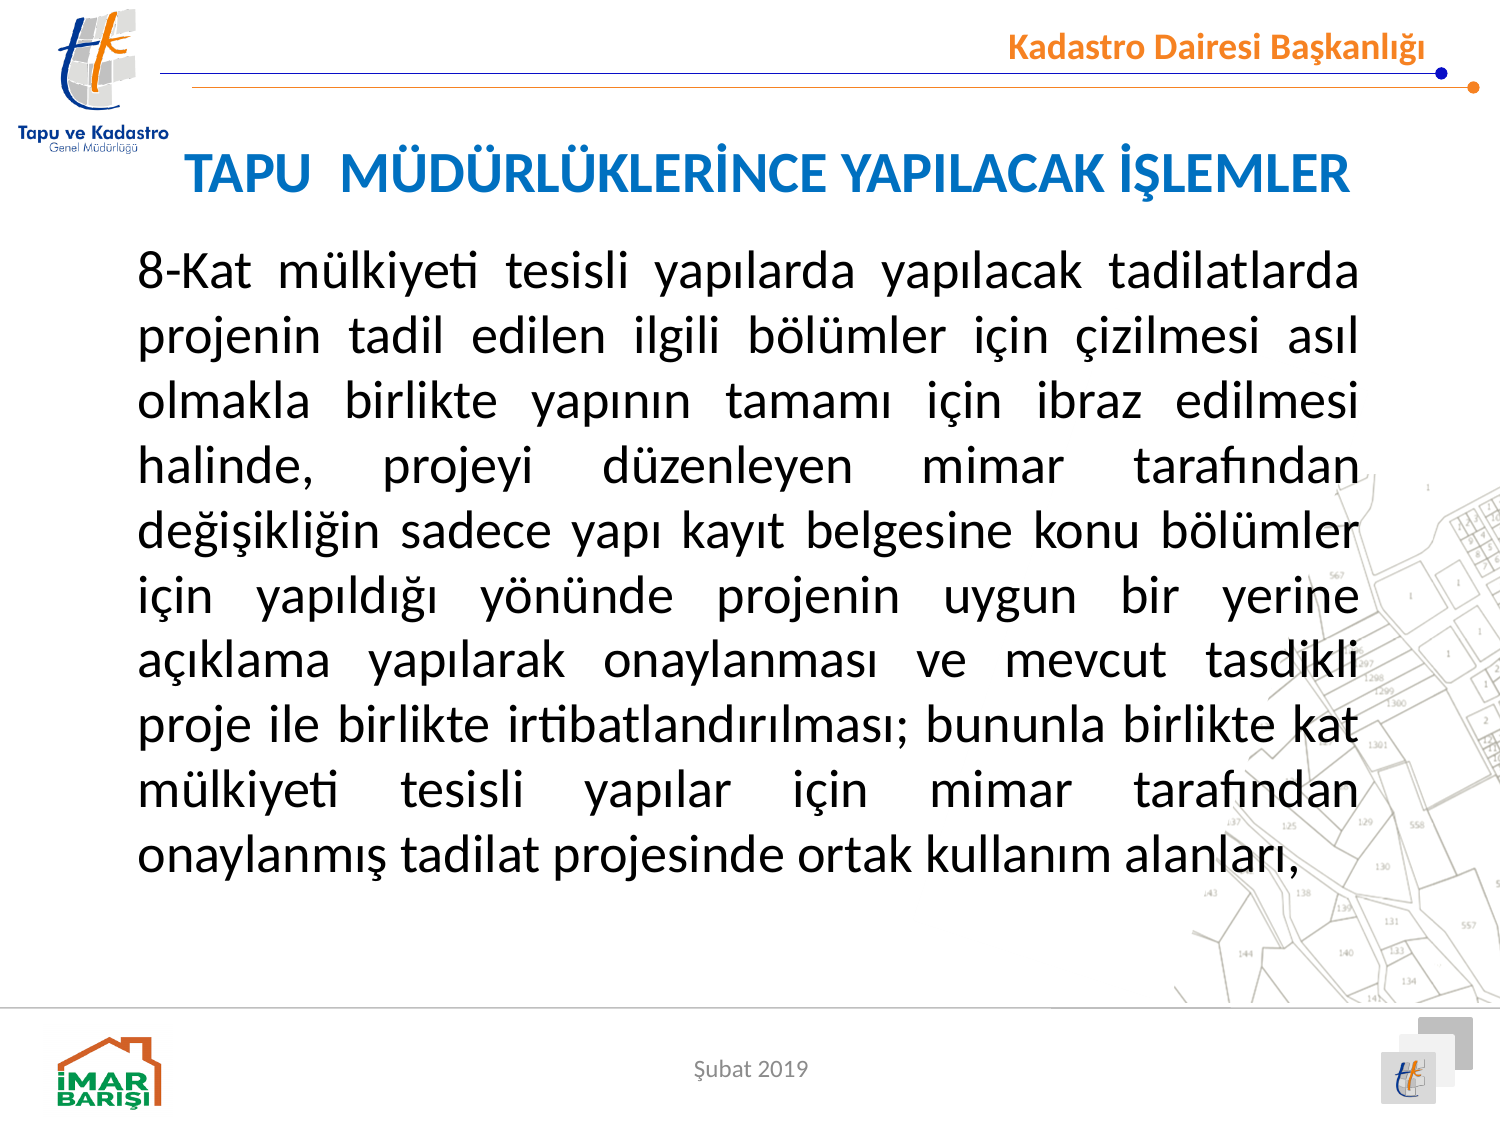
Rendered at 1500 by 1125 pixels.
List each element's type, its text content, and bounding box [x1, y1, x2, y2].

text_box TAPU MÜDÜRLÜKLERİNCE YAPILACAK İŞLEMLER [169, 126, 1412, 211]
picture [0, 1009, 1500, 1125]
footer Şubat 2019 [513, 1037, 989, 1098]
text_box 8-Kat mülkiyeti tesisli yapılarda yapılacak tadilatlarda projenin tadil edilen ilgili bölümler için çizilmesi asıl olmakla birlikte yapının tamamı için ibraz edilmesi halinde, projeyi düzenleyen mimar tarafından değişikliğin sadece yapı kayıt belgesine konu bölümler için yapıldığı yönünde projenin uygun bir yerine açıklama yapılarak onaylanması ve mevcut tasdikli proje ile birlikte irtibatlandırılması; bununla birlikte kat mülkiyeti tesisli yapılar için mimar tarafından onaylanmış tadilat projesinde ortak kullanım alanları, [123, 226, 1377, 892]
picture [0, 0, 1500, 1007]
